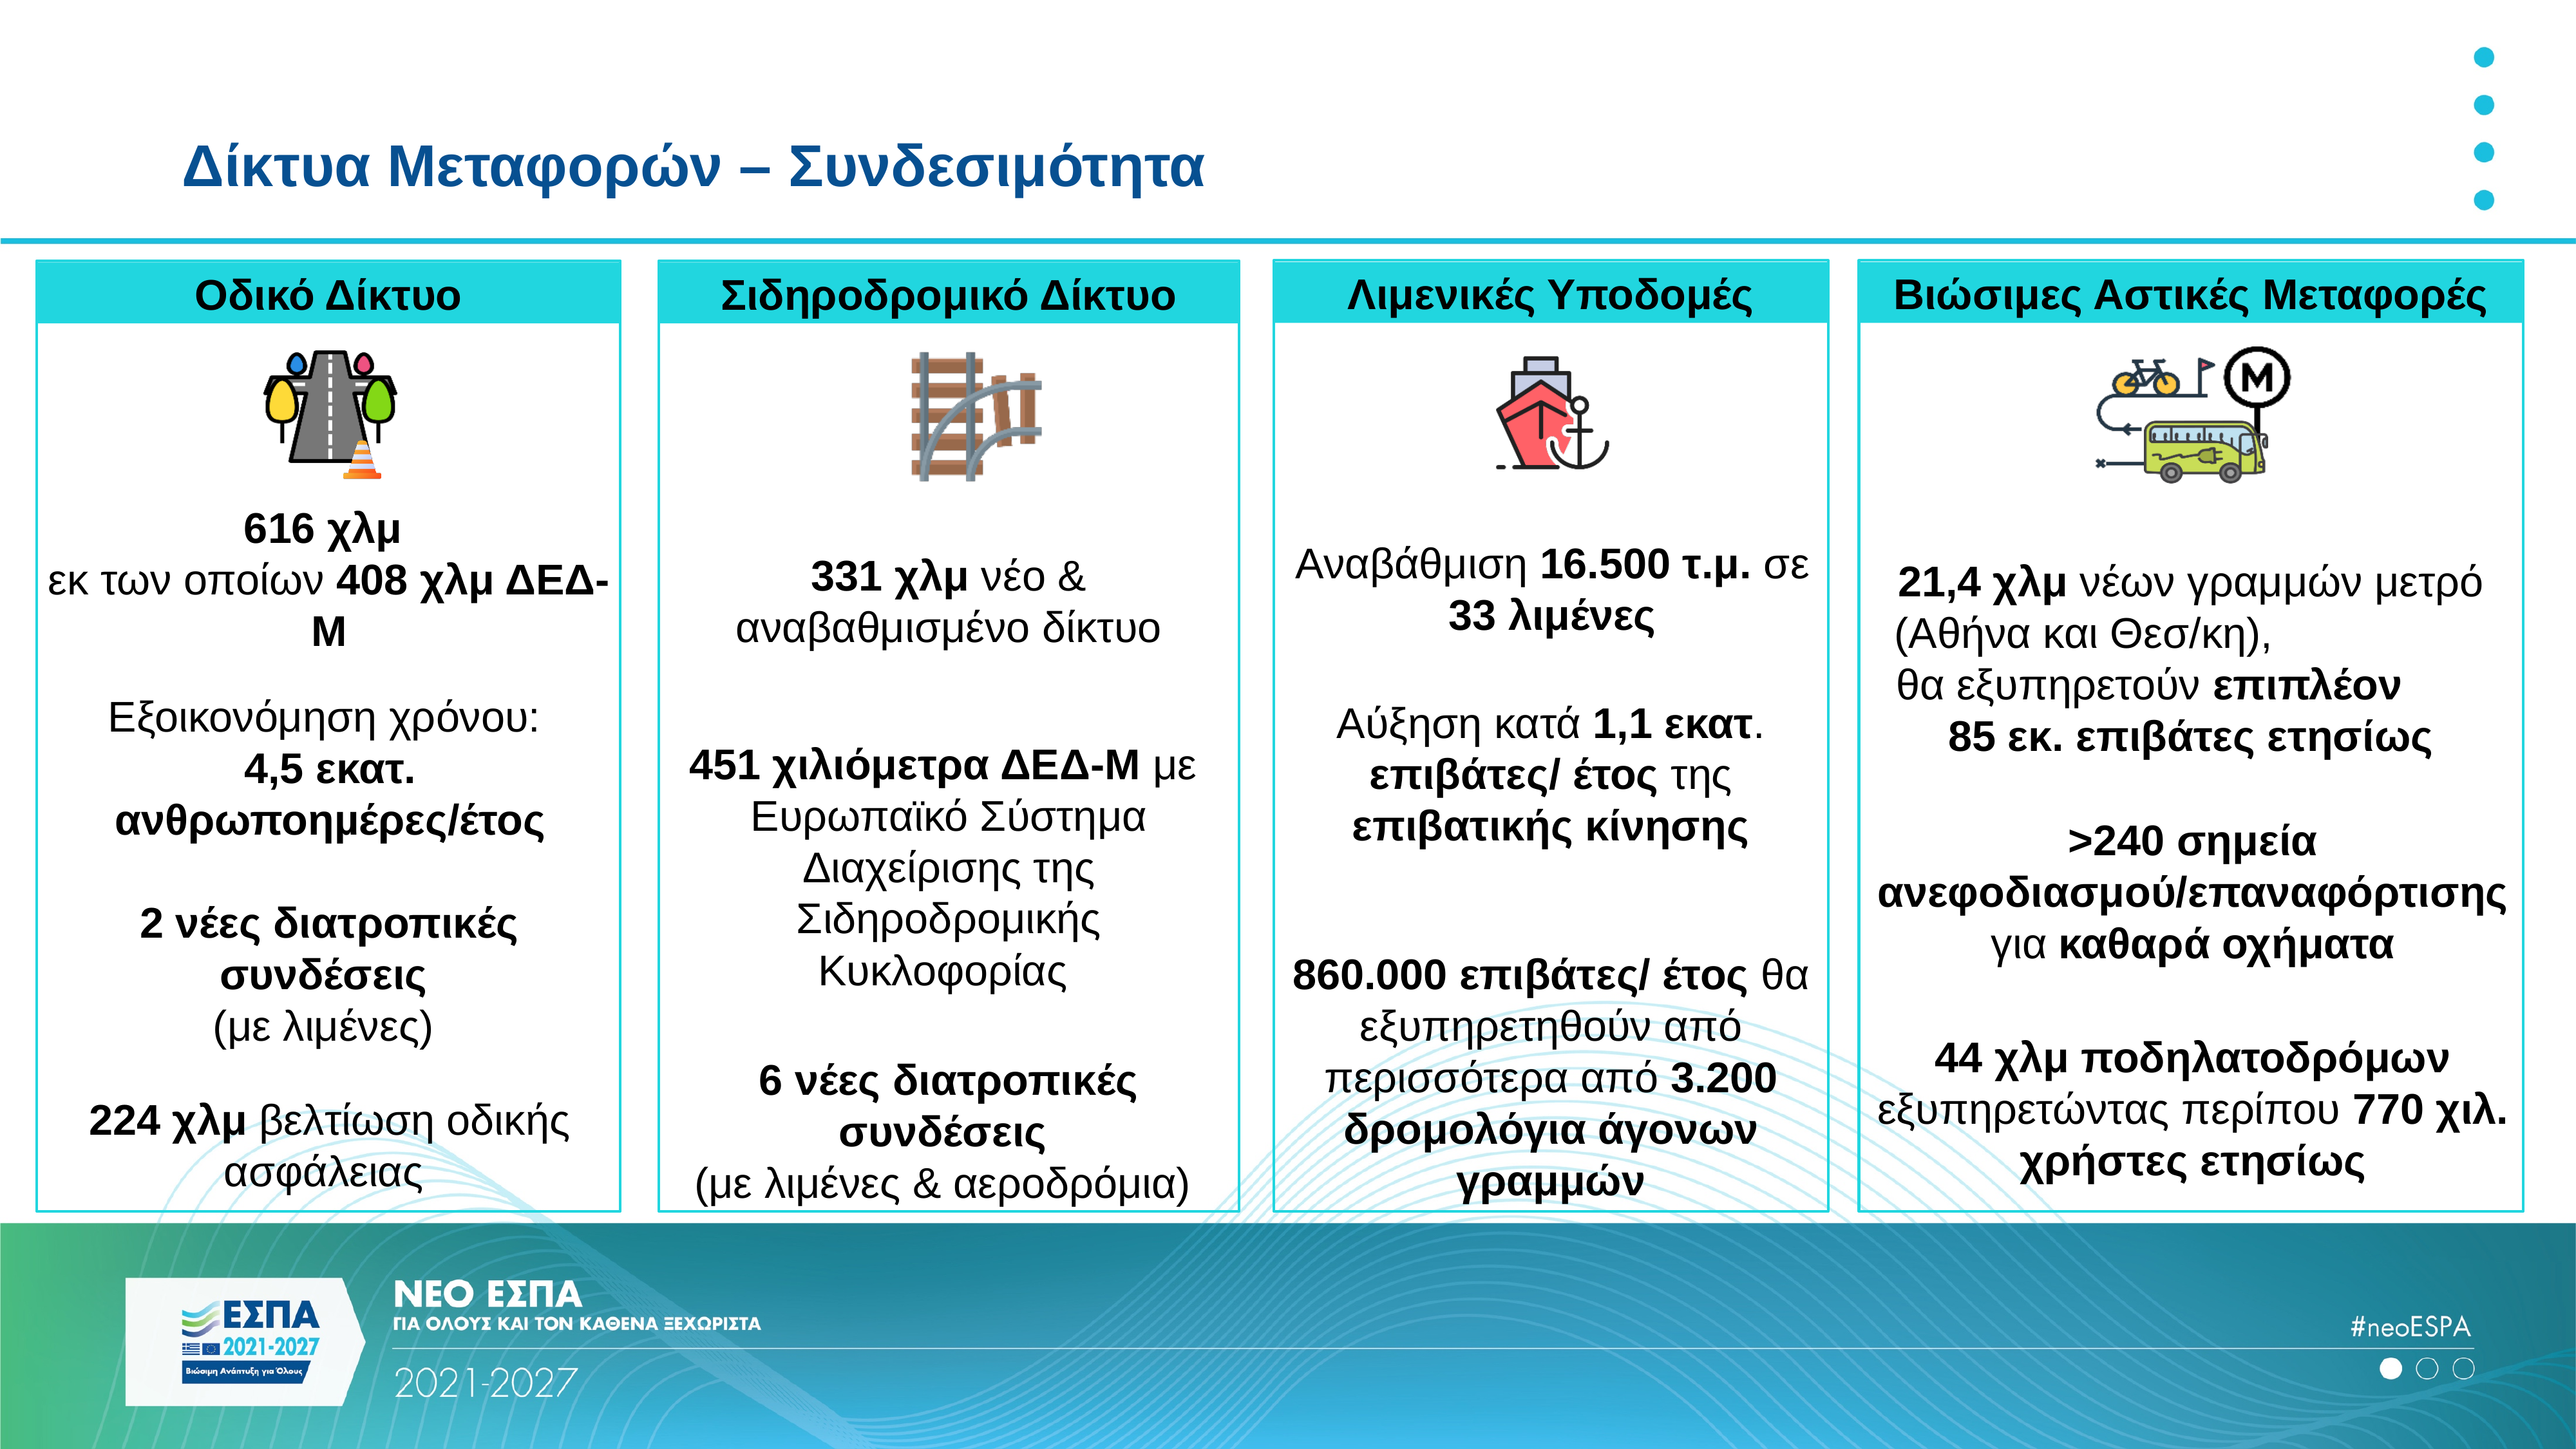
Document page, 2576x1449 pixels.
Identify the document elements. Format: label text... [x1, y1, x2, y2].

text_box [658, 260, 1240, 1212]
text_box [1273, 260, 1828, 1212]
title Δίκτυα Μεταφορών – Συνδεσιμότητα [172, 122, 2442, 236]
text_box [36, 260, 621, 1212]
picture [0, 0, 2576, 1449]
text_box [1859, 260, 2524, 1212]
